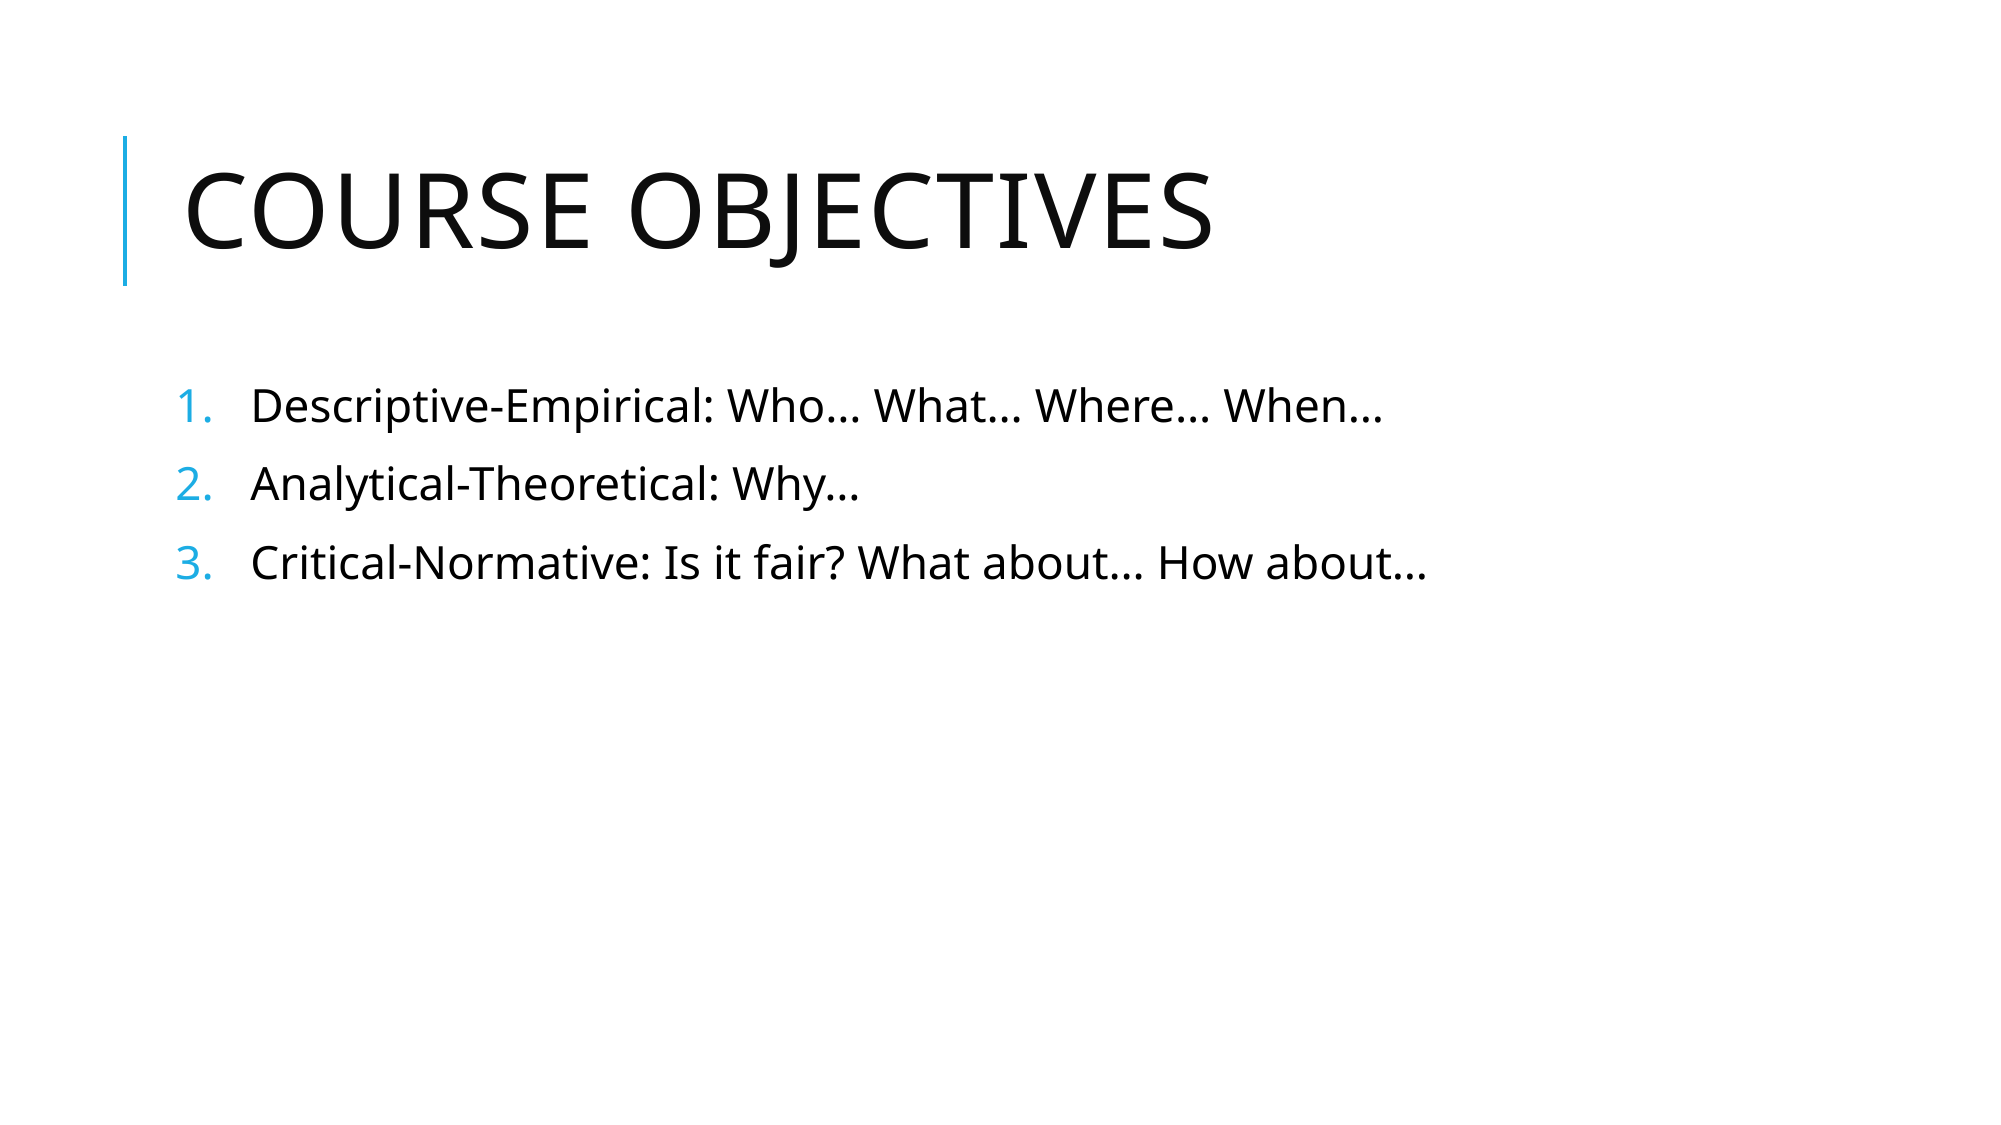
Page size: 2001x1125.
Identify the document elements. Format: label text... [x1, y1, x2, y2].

title Course objectives [168, 96, 1763, 342]
list Descriptive-Empirical: Who… What… Where… When… Analytical-Theoretical: Why… Critical-Normative: Is it fair? What about… How about… [168, 375, 1763, 1035]
